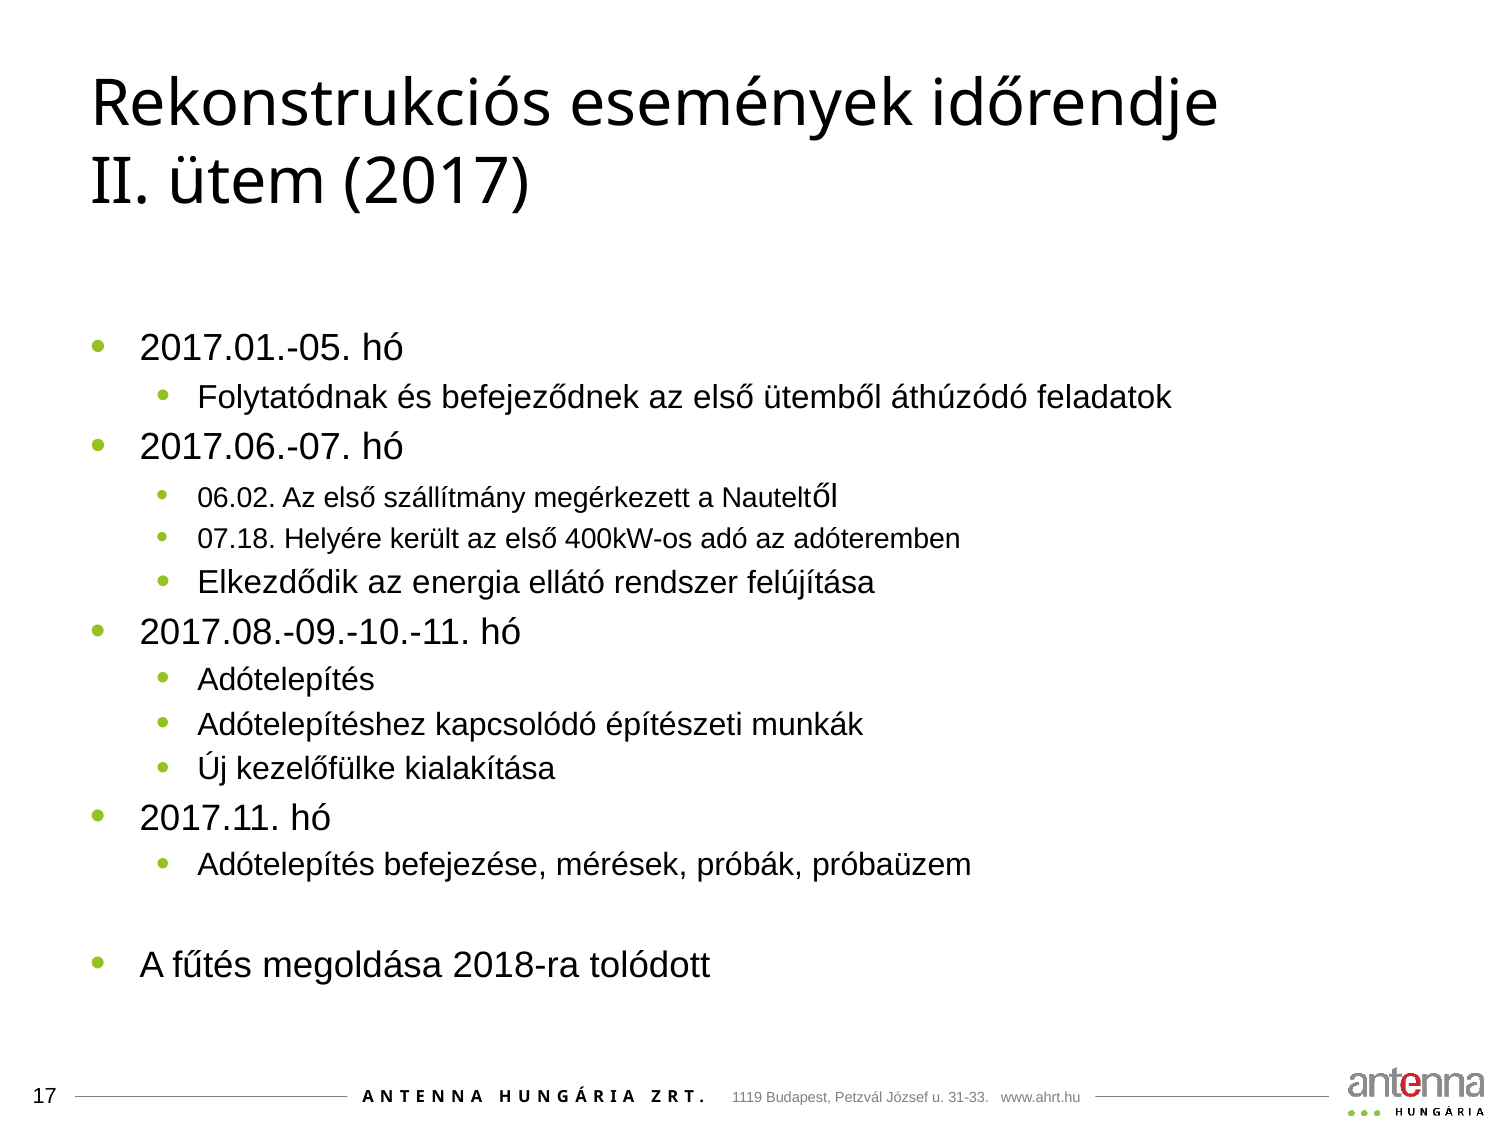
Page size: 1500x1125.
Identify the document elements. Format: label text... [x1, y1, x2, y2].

slide_number 17 [17, 1072, 113, 1118]
title Rekonstrukciós események időrendje II. ütem (2017) [75, 45, 1425, 233]
list 2017.01.-05. hó Folytatódnak és befejeződnek az első ütemből áthúzódó feladatok 2017.06.-07. hó 06.02. Az első szállítmány megérkezett a Nauteltől 07.18. Helyére került az első 400kW-os adó az adóteremben Elkezdődik az energia ellátó rendszer felújítása 2017.08.-09.-10.-11. hó Adótelepítés Adótelepítéshez kapcsolódó építészeti munkák Új kezelőfülke kialakítása 2017.11. hó Adótelepítés befejezése, mérések, próbák, próbaüzem A fűtés megoldása 2018-ra tolódott [75, 262, 1425, 1005]
picture [1348, 1067, 1484, 1116]
